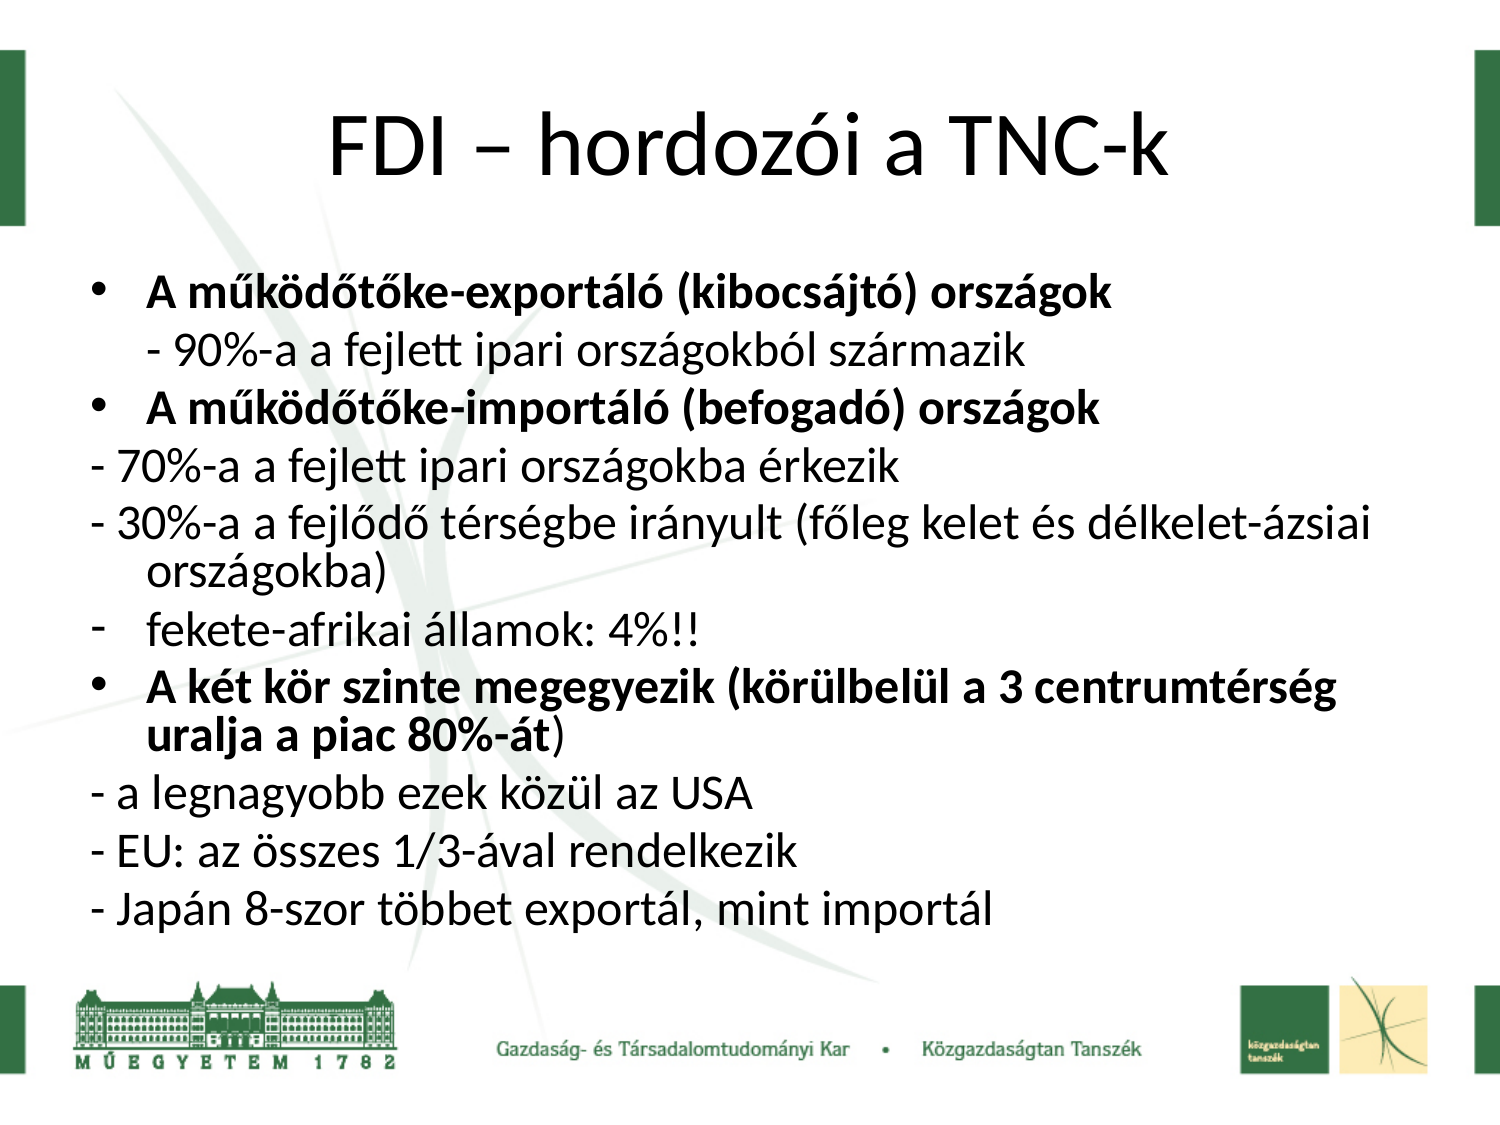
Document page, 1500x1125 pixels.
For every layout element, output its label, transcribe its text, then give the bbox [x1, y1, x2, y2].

picture [0, 0, 1500, 1125]
list A működőtőke-exportáló (kibocsájtó) országok - 90%-a a fejlett ipari országokból származik A működőtőke-importáló (befogadó) országok - 70%-a a fejlett ipari országokba érkezik - 30%-a a fejlődő térségbe irányult (főleg kelet és délkelet-ázsiai országokba) fekete-afrikai államok: 4%!! A két kör szinte megegyezik (körülbelül a 3 centrumtérség uralja a piac 80%-át) - a legnagyobb ezek közül az USA - EU: az összes 1/3-ával rendelkezik - Japán 8-szor többet exportál, mint importál [74, 262, 1426, 1006]
title FDI – hordozói a TNC-k [74, 44, 1426, 233]
